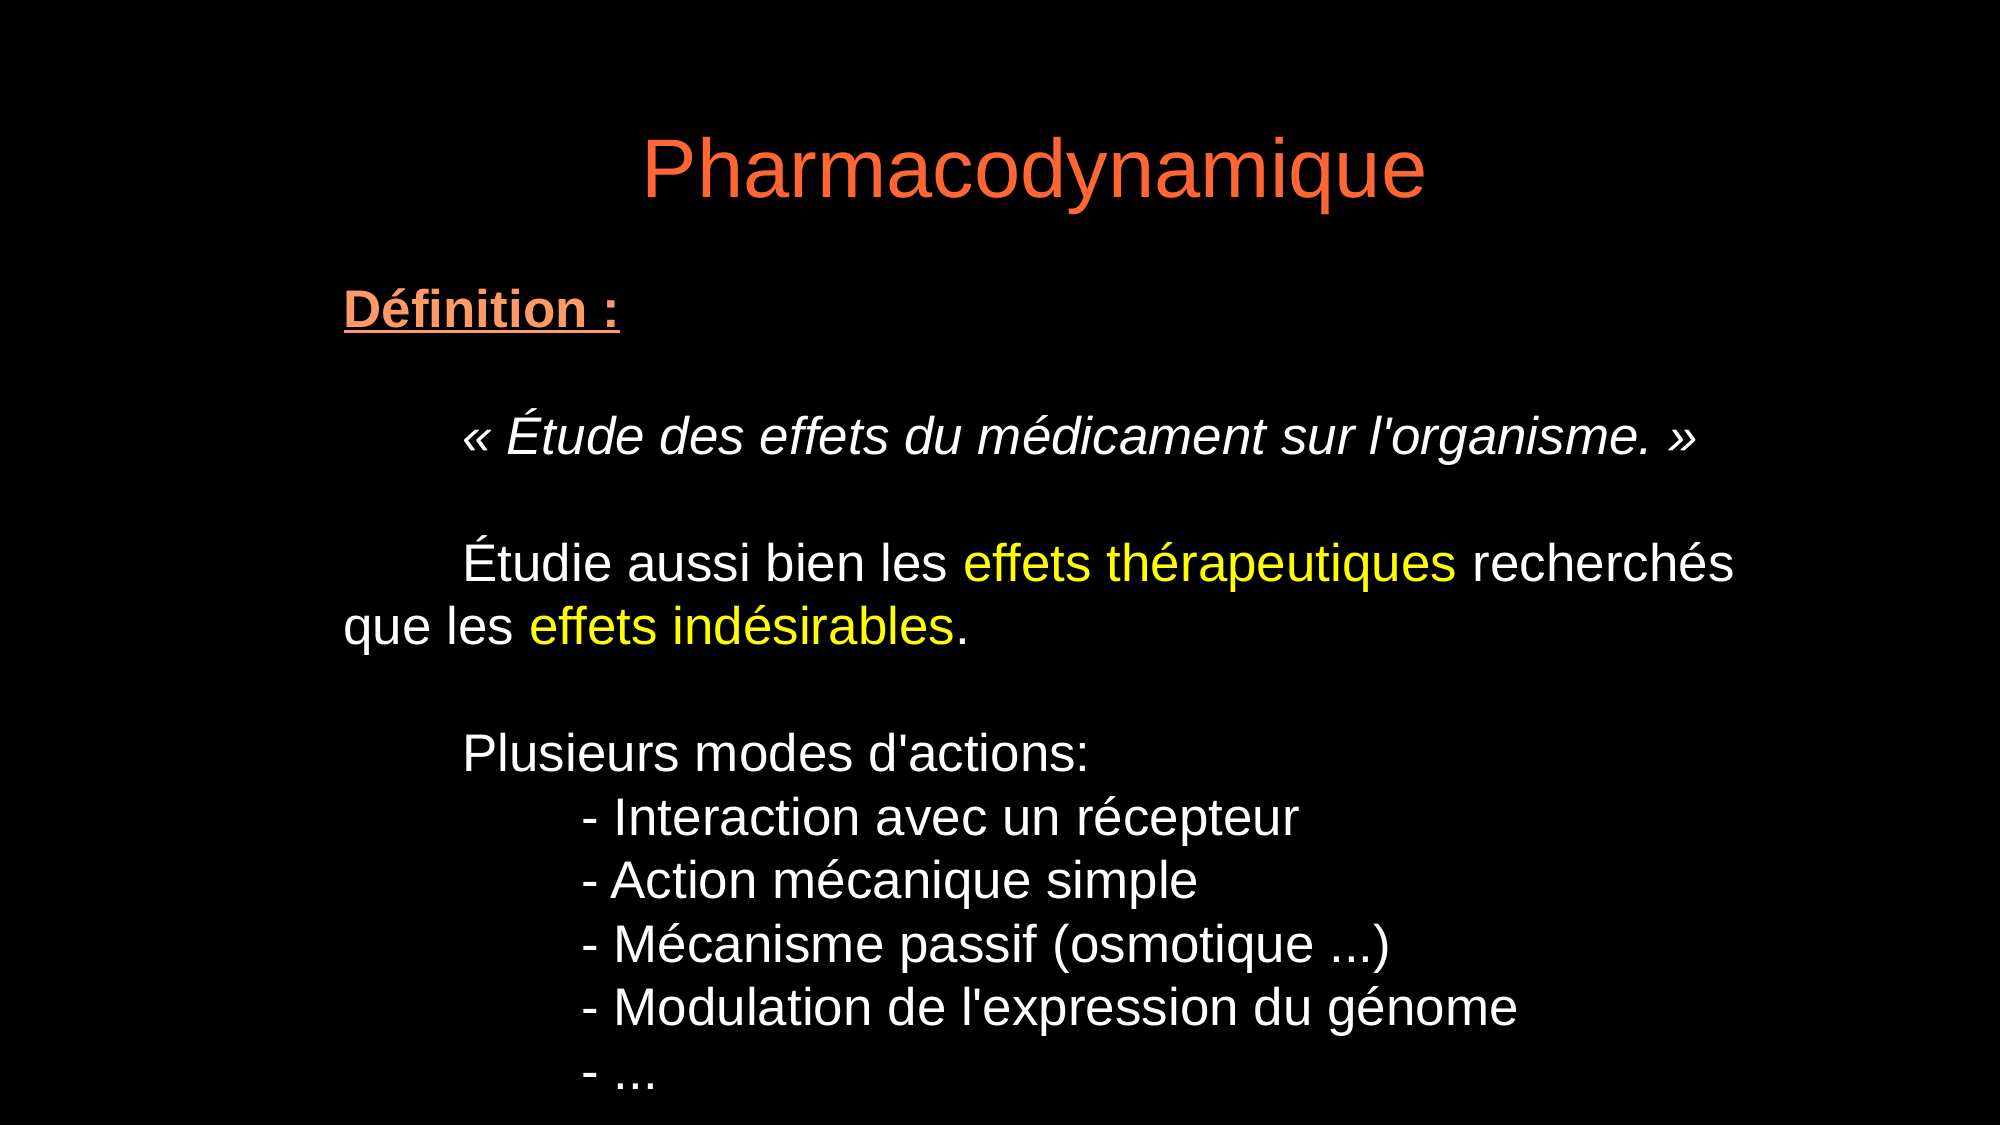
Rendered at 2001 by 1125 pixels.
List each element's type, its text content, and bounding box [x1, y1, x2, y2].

text_box Pharmacodynamique [485, 107, 1584, 214]
text_box Définition : « Étude des effets du médicament sur l'organisme. » Étudie aussi bien les effets thérapeutiques recherchés que les effets indésirables. Plusieurs modes d'actions: - Interaction avec un récepteur - Action mécanique simple - Mécanisme passif (osmotique ...)‏ - Modulation de l'expression du génome - ... [330, 267, 1751, 1047]
